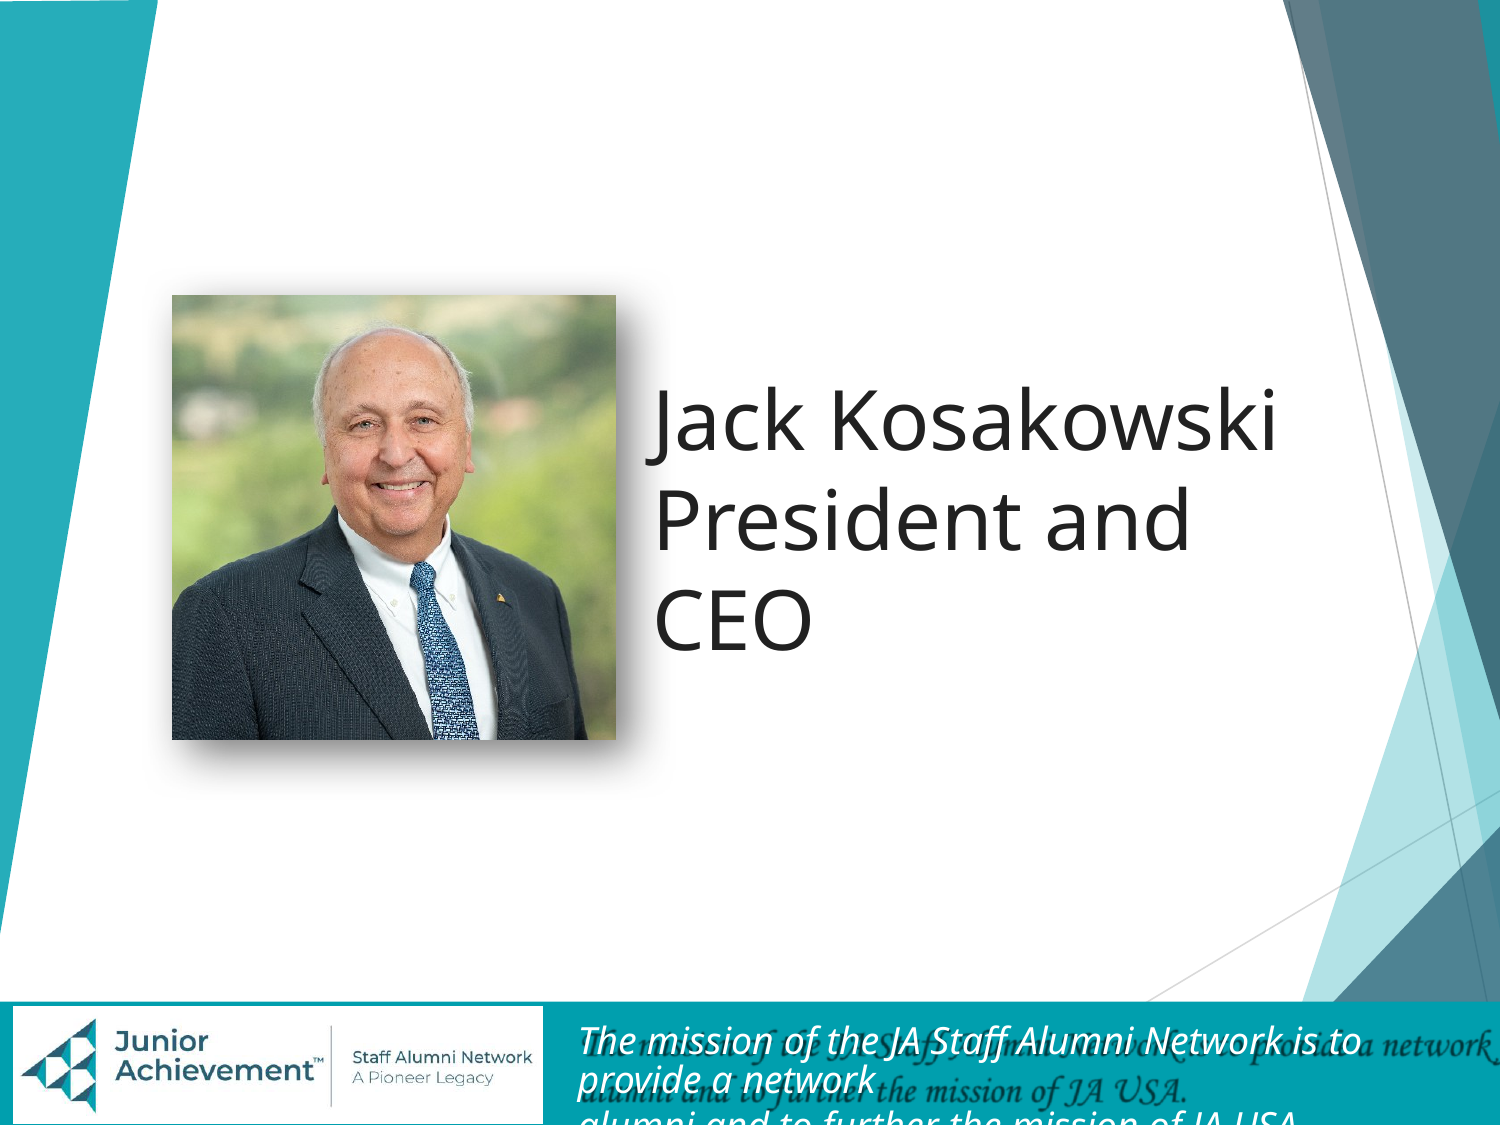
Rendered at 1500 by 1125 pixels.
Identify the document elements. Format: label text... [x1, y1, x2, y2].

picture [172, 295, 616, 740]
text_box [0, 1001, 1500, 1125]
title Jack Kosakowski President and CEO [664, 365, 1300, 668]
